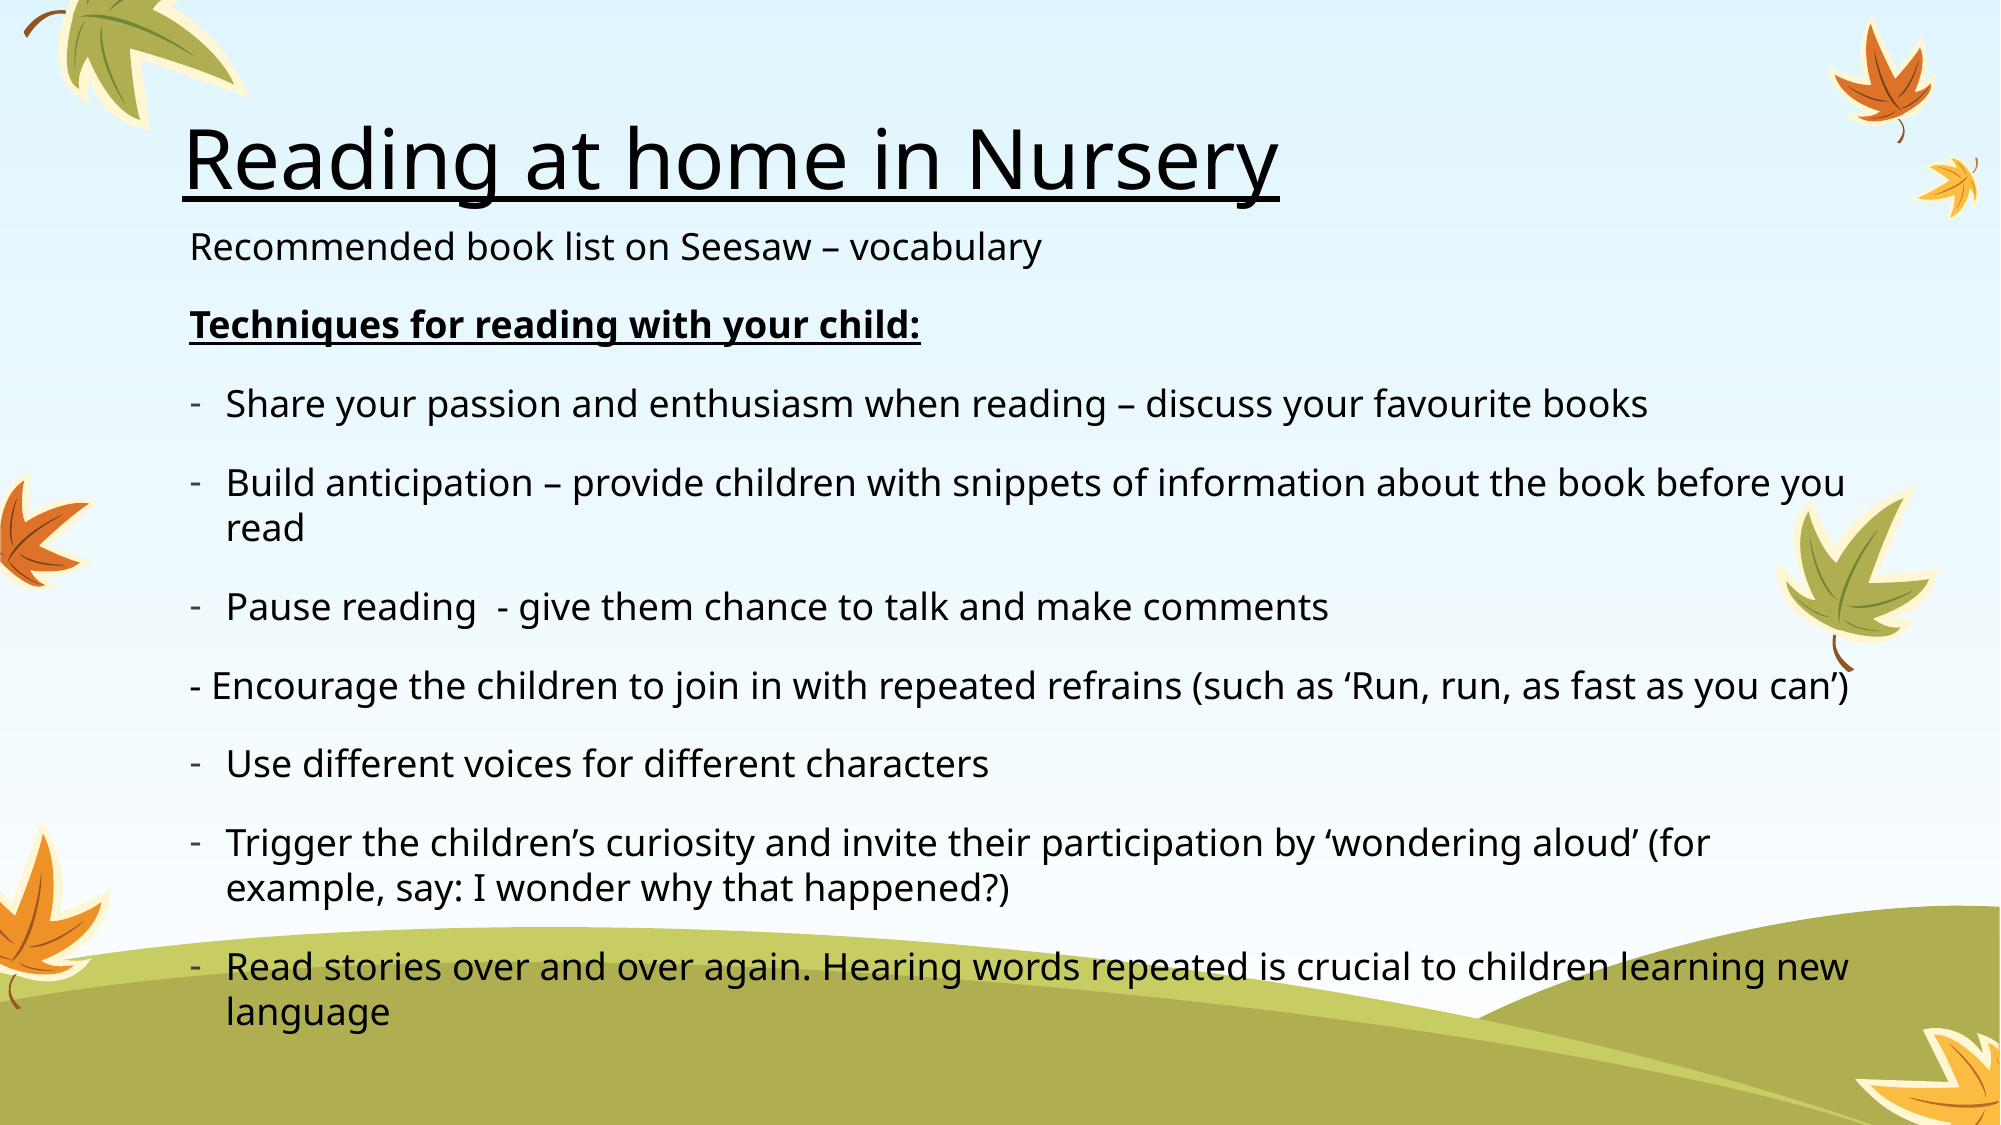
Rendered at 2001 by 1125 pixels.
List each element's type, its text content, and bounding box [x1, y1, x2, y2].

text_box Recommended book list on Seesaw – vocabulary Techniques for reading with your child: Share your passion and enthusiasm when reading – discuss your favourite books Build anticipation – provide children with snippets of information about the book before you read Pause reading - give them chance to talk and make comments - Encourage the children to join in with repeated refrains (such as ‘Run, run, as fast as you can’) Use different voices for different characters Trigger the children’s curiosity and invite their participation by ‘wondering aloud’ (for example, say: I wonder why that happened?) Read stories over and over again. Hearing words repeated is crucial to children learning new language [167, 215, 1878, 1081]
title Reading at home in Nursery [167, 12, 1666, 215]
